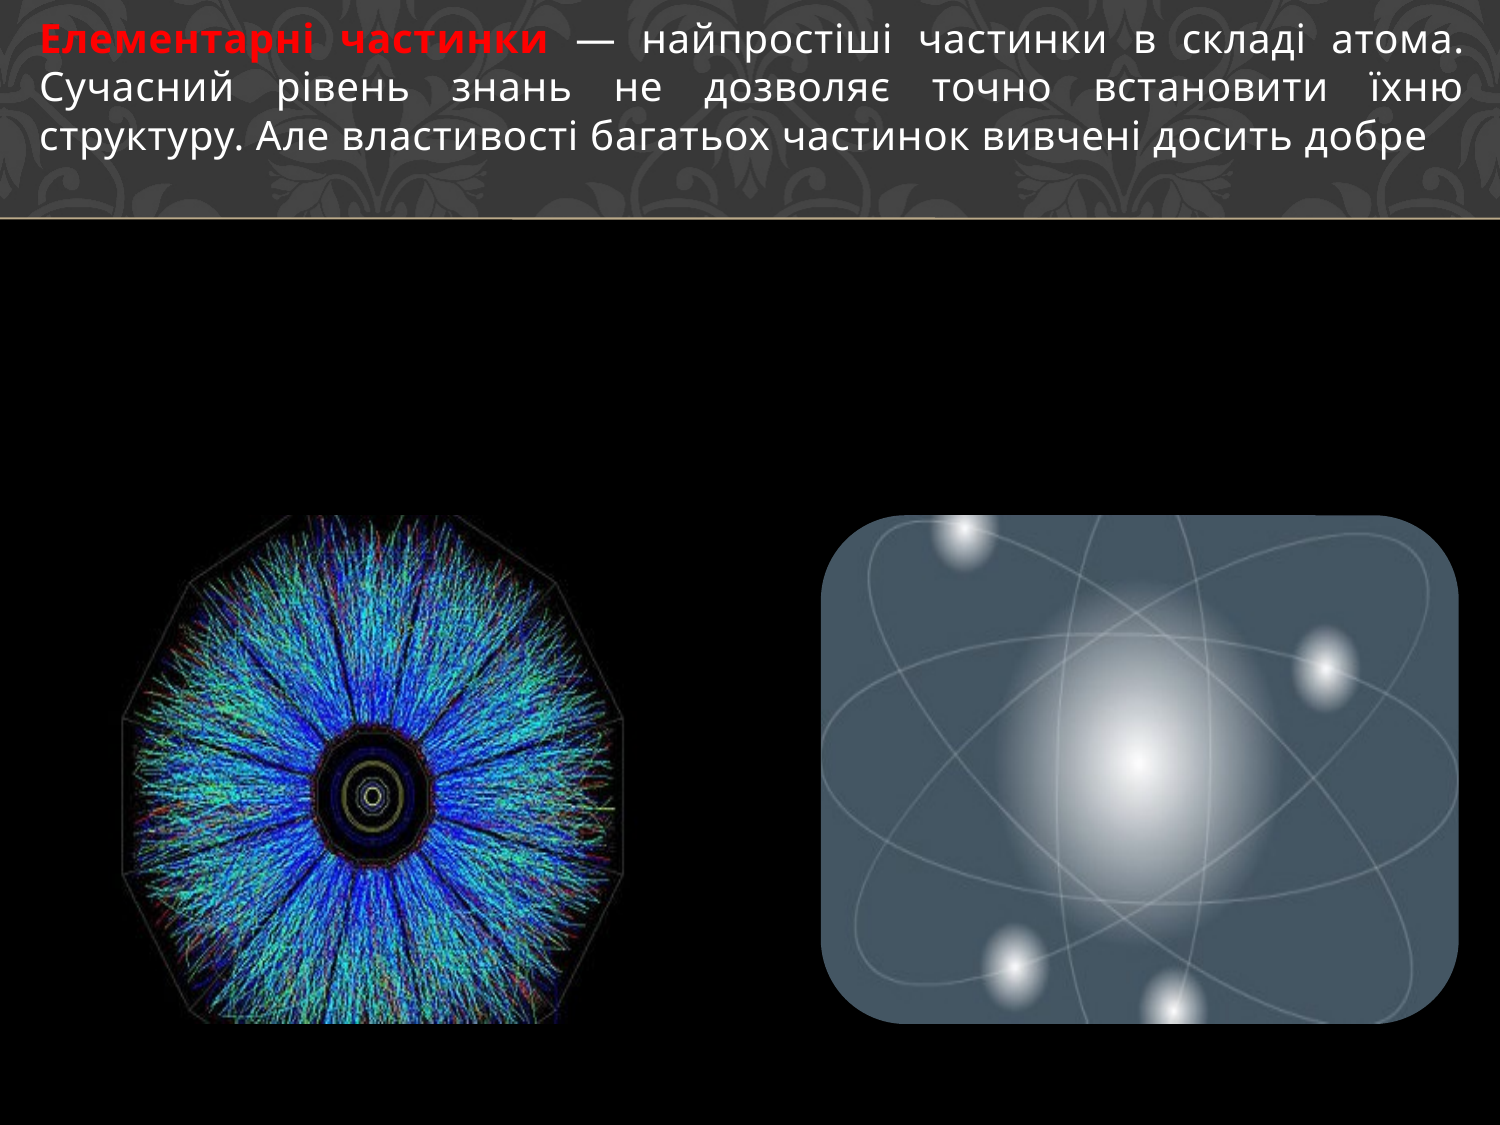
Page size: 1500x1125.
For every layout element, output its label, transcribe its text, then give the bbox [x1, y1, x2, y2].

picture [820, 514, 1459, 1025]
list Елементарні частинки — найпростіші частинки в складі атома. Сучасний рівень знань не дозволяє точно встановити їхню структуру. Але властивості багатьох частинок вивчені досить добре [24, 5, 1482, 210]
picture [23, 514, 722, 1025]
